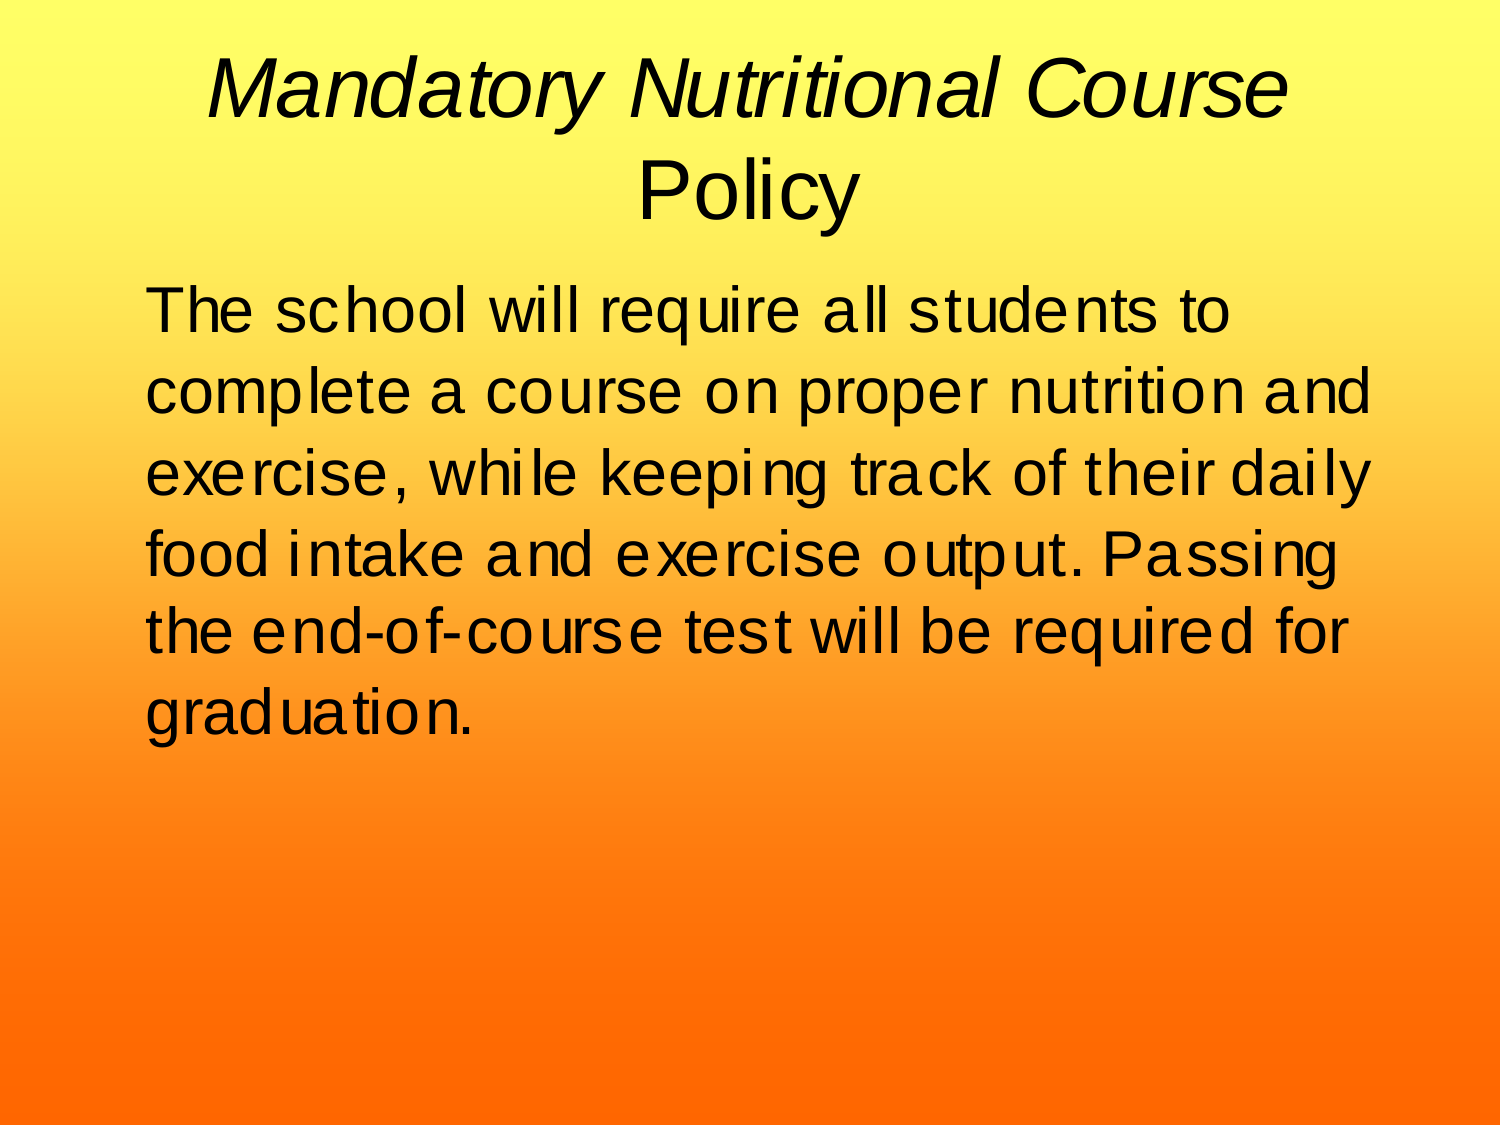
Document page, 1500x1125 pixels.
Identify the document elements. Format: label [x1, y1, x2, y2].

text_box [0, 0, 1500, 1125]
